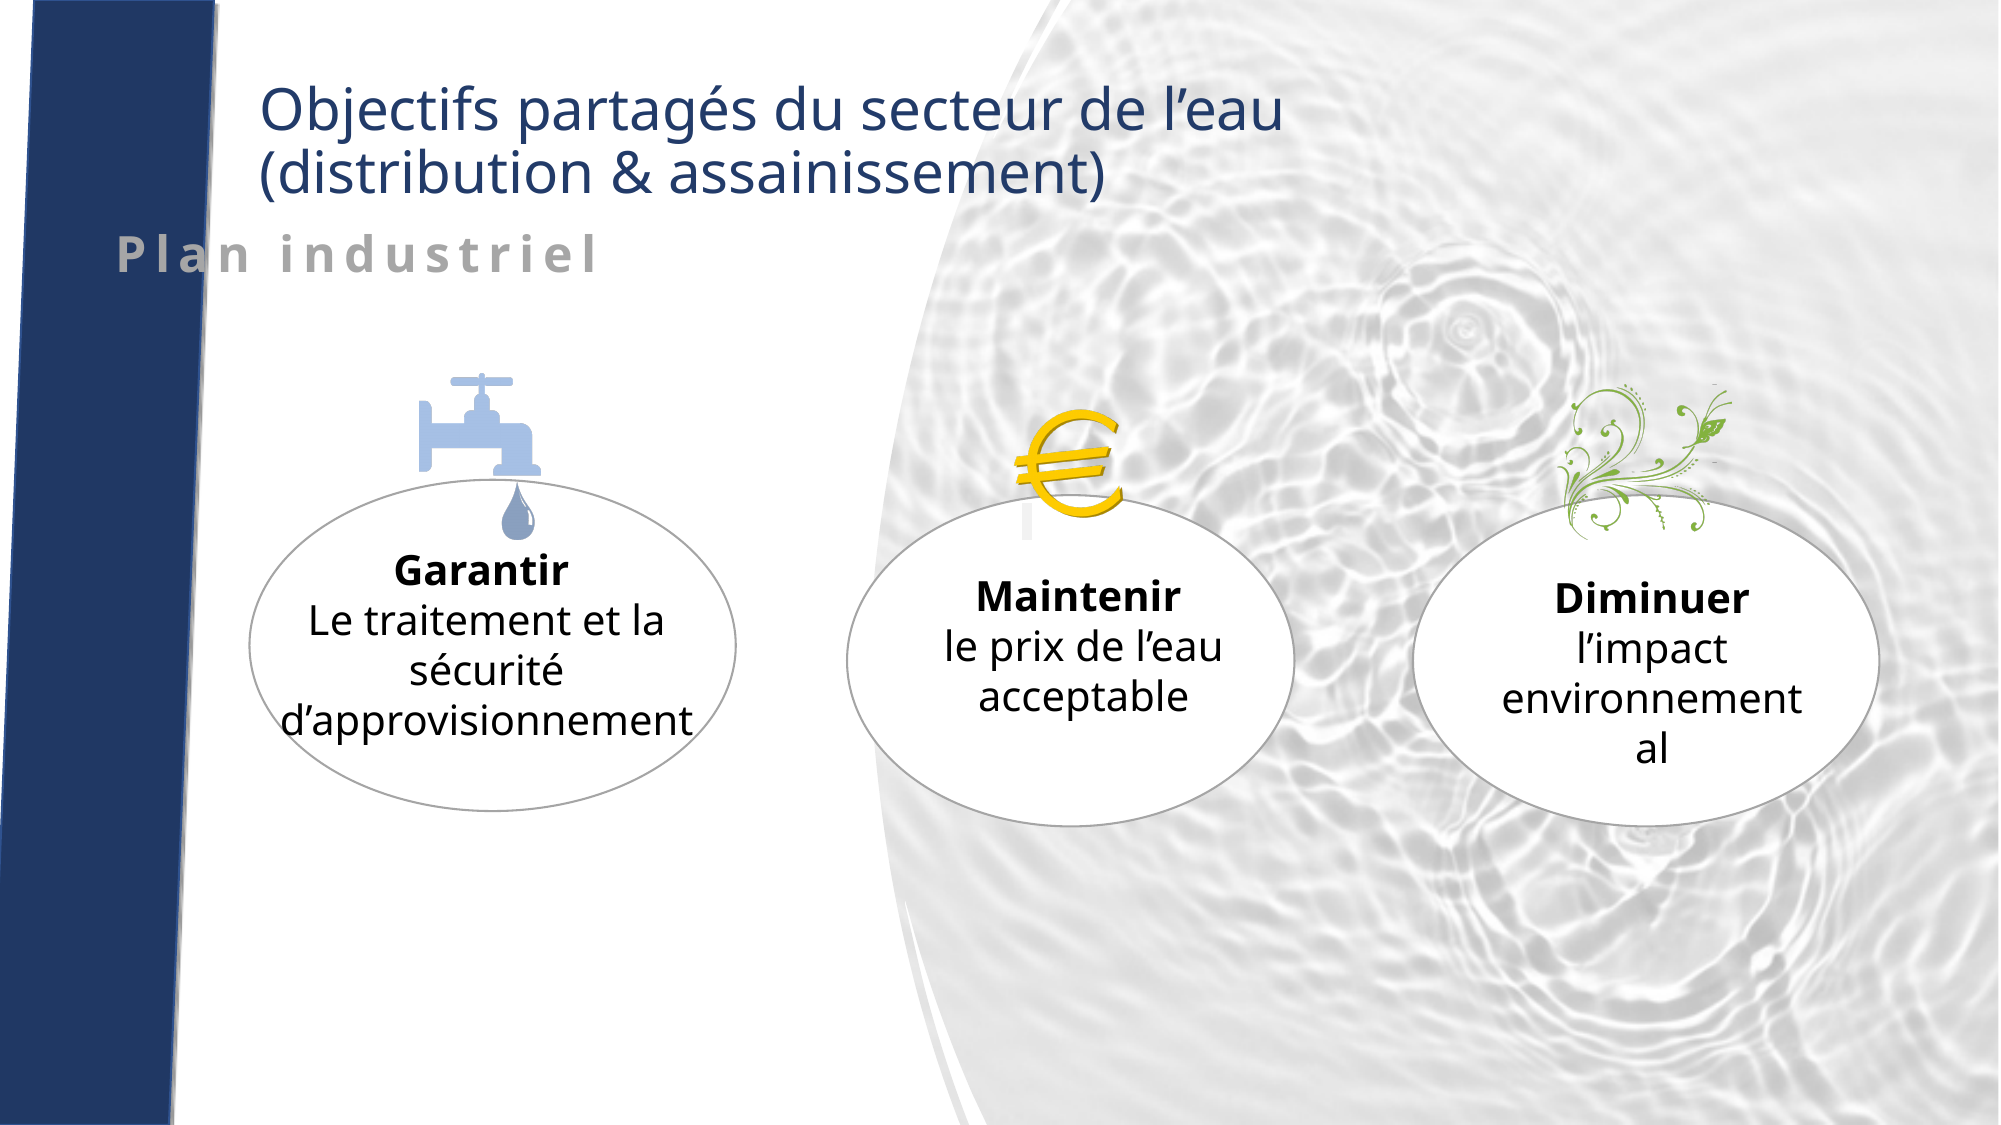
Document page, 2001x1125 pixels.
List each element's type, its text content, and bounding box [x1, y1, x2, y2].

title Objectifs partagés du secteur de l’eau (distribution & assainissement) [244, 72, 869, 153]
text_box [308, 486, 419, 536]
picture [419, 373, 541, 540]
text_box Plan industriel [0, 215, 866, 290]
text_box [541, 482, 677, 536]
text_box [304, 752, 681, 813]
picture [869, 0, 1999, 1125]
text_box [724, 592, 737, 699]
text_box [864, 727, 869, 735]
text_box Garantir Le traitement et la sécurité d’approvisionnement [99, 536, 724, 752]
text_box Maintenir le prix de l’eau acceptable [775, 561, 869, 727]
